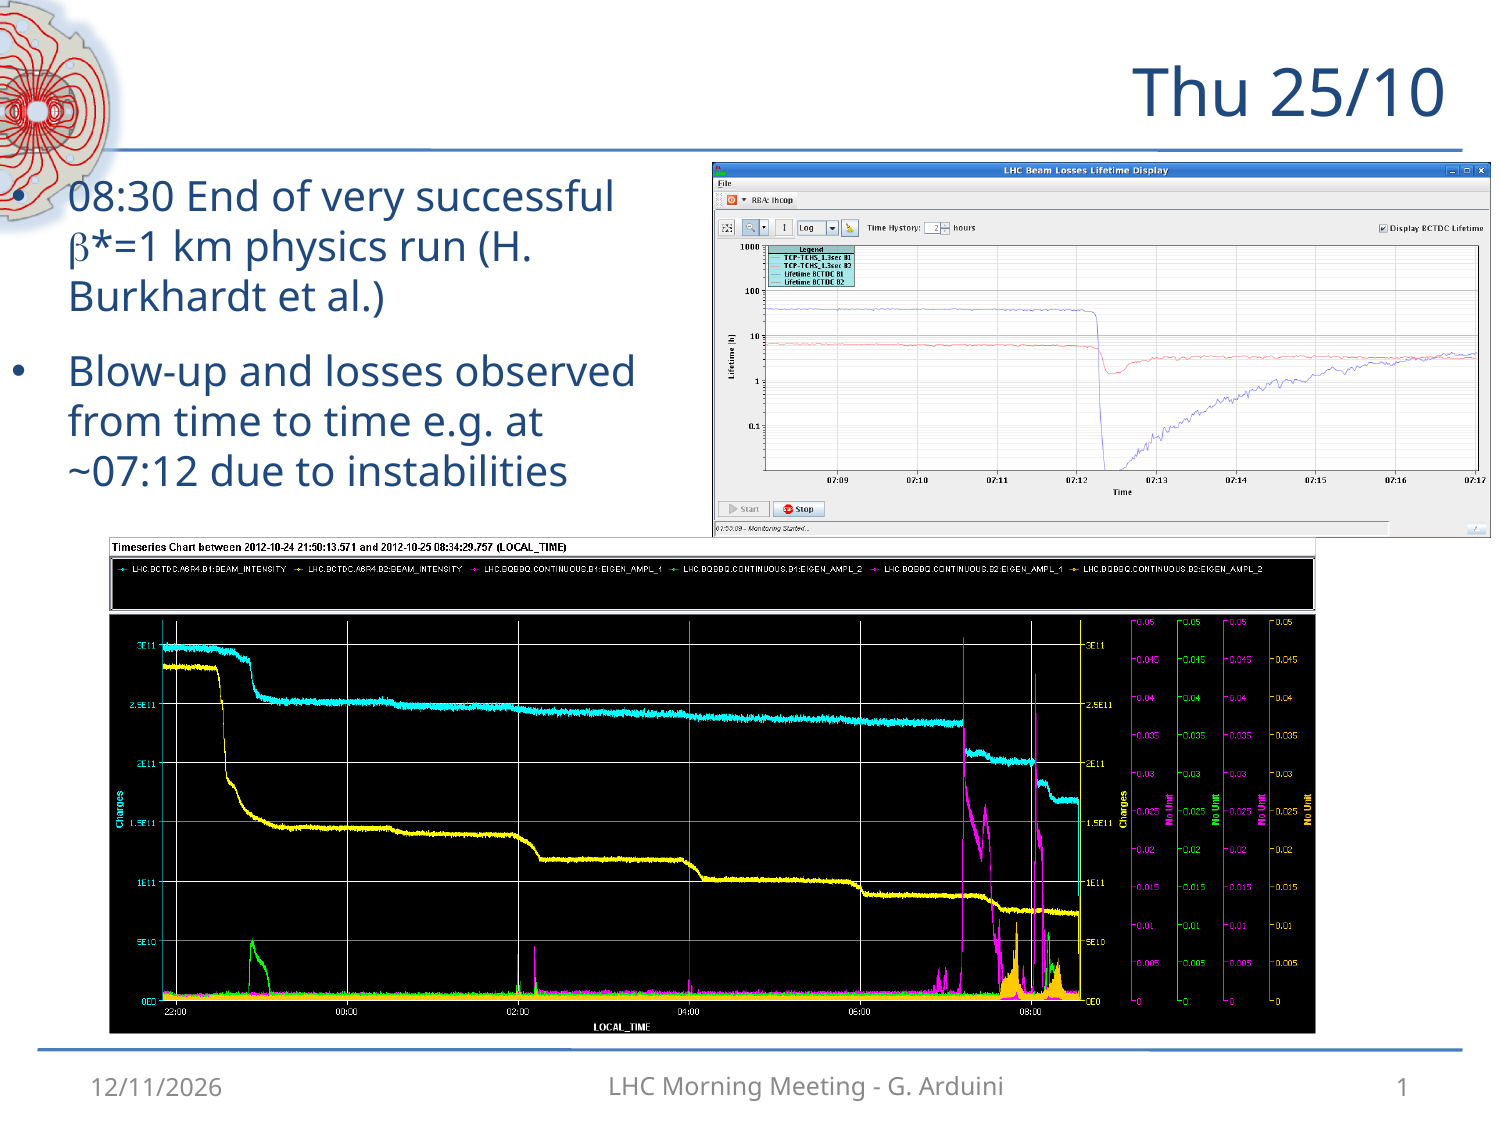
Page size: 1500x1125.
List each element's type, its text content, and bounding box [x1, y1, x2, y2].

title Thu 25/10 [124, 24, 1463, 156]
footer LHC Morning Meeting - G. Arduini [275, 1074, 1074, 1100]
list 08:30 End of very successful b*=1 km physics run (H. Burkhardt et al.) Blow-up and losses observed from time to time e.g. at ~07:12 due to instabilities [0, 162, 701, 501]
slide_number 1 [1074, 1074, 1425, 1103]
picture [0, 2, 109, 162]
picture [109, 162, 1491, 1034]
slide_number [75, 1074, 425, 1103]
